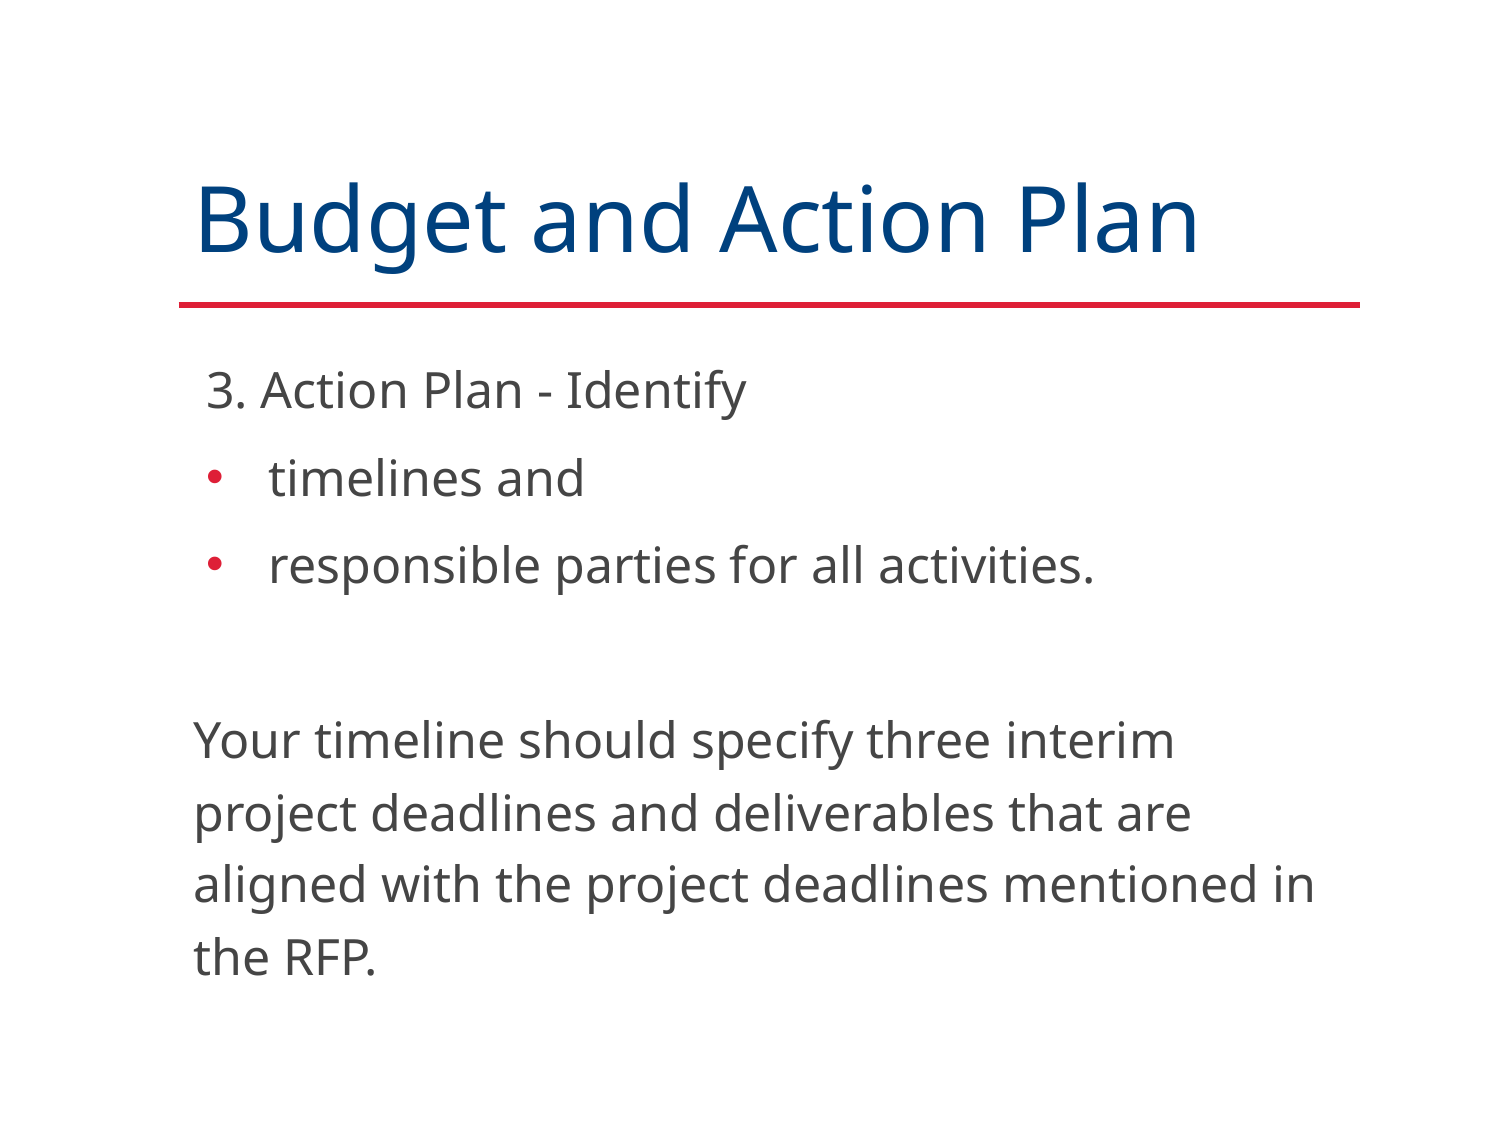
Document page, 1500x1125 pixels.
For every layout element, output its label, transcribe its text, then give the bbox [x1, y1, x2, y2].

list 3. Action Plan - Identify timelines and responsible parties for all activities. Your timeline should specify three interim project deadlines and deliverables that are aligned with the project deadlines mentioned in the RFP. [178, 338, 1361, 1002]
title Budget and Action Plan [178, 131, 1361, 280]
